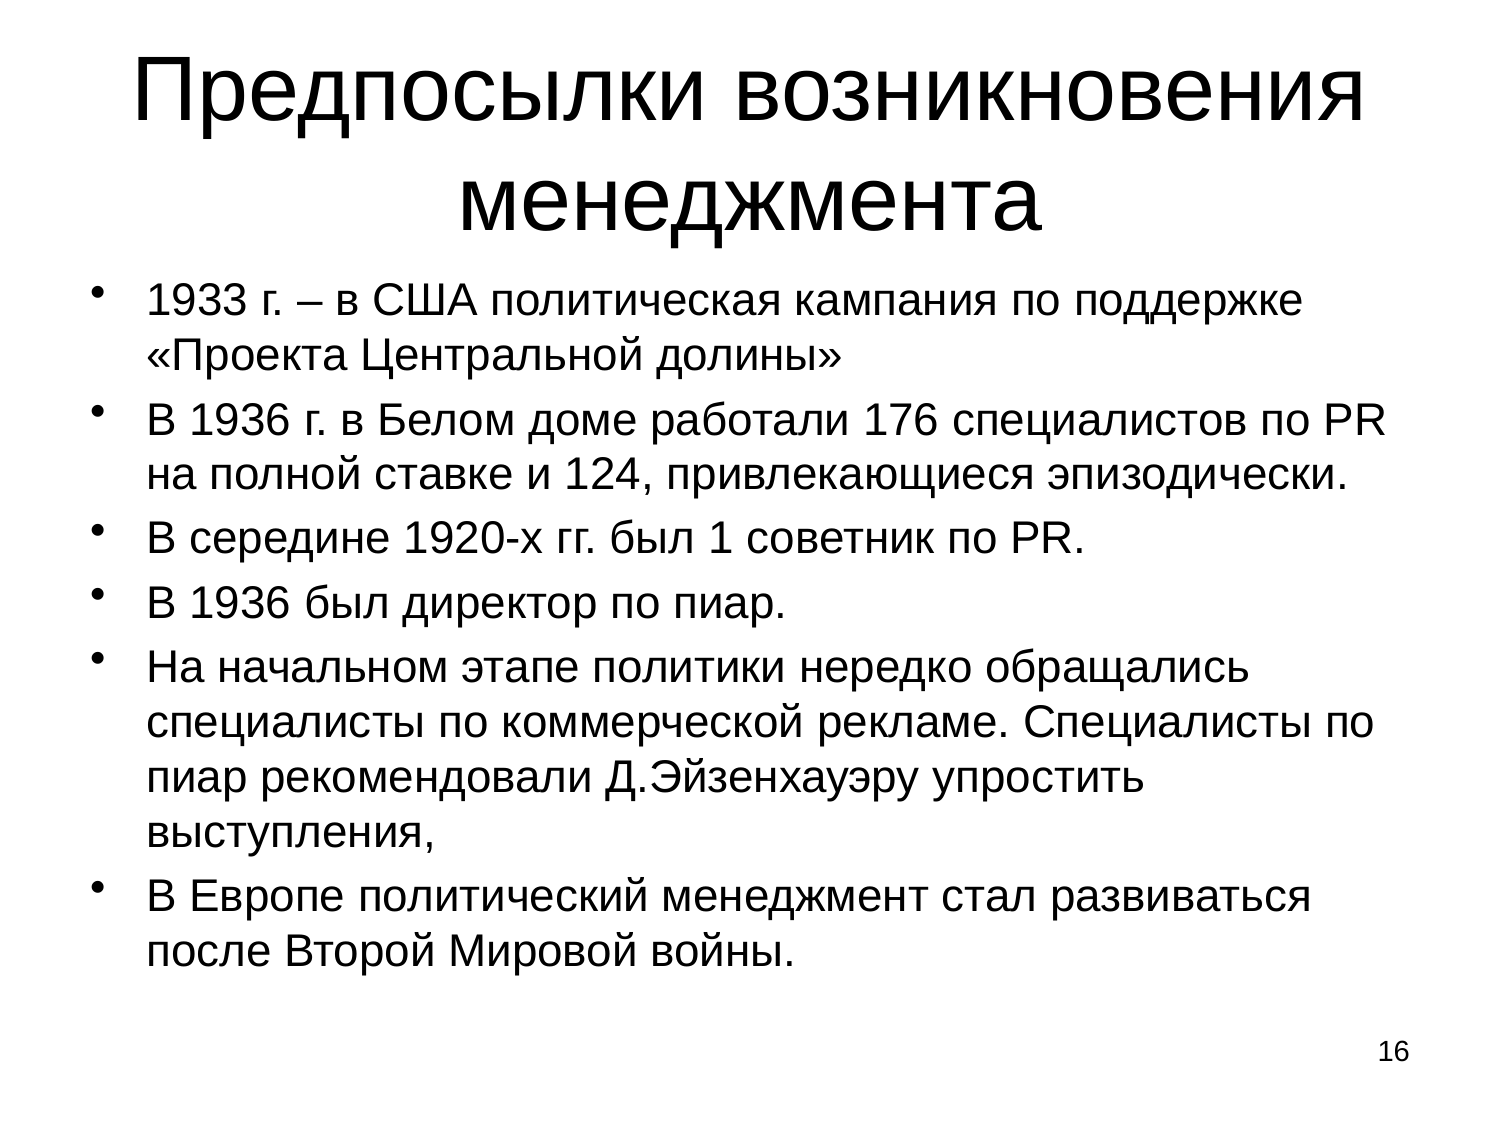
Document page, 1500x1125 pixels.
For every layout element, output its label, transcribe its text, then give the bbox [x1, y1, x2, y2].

slide_number 16 [1074, 1024, 1425, 1103]
title Предпосылки возникновения менеджмента [75, 45, 1425, 233]
list 1933 г. – в США политическая кампания по поддержке «Проекта Центральной долины» В 1936 г. в Белом доме работали 176 специалистов по PR на полной ставке и 124, привлекающиеся эпизодически. В середине 1920-х гг. был 1 советник по PR. В 1936 был директор по пиар. На начальном этапе политики нередко обращались специалисты по коммерческой рекламе. Специалисты по пиар рекомендовали Д.Эйзенхауэру упростить выступления, В Европе политический менеджмент стал развиваться после Второй Мировой войны. [75, 262, 1425, 1005]
